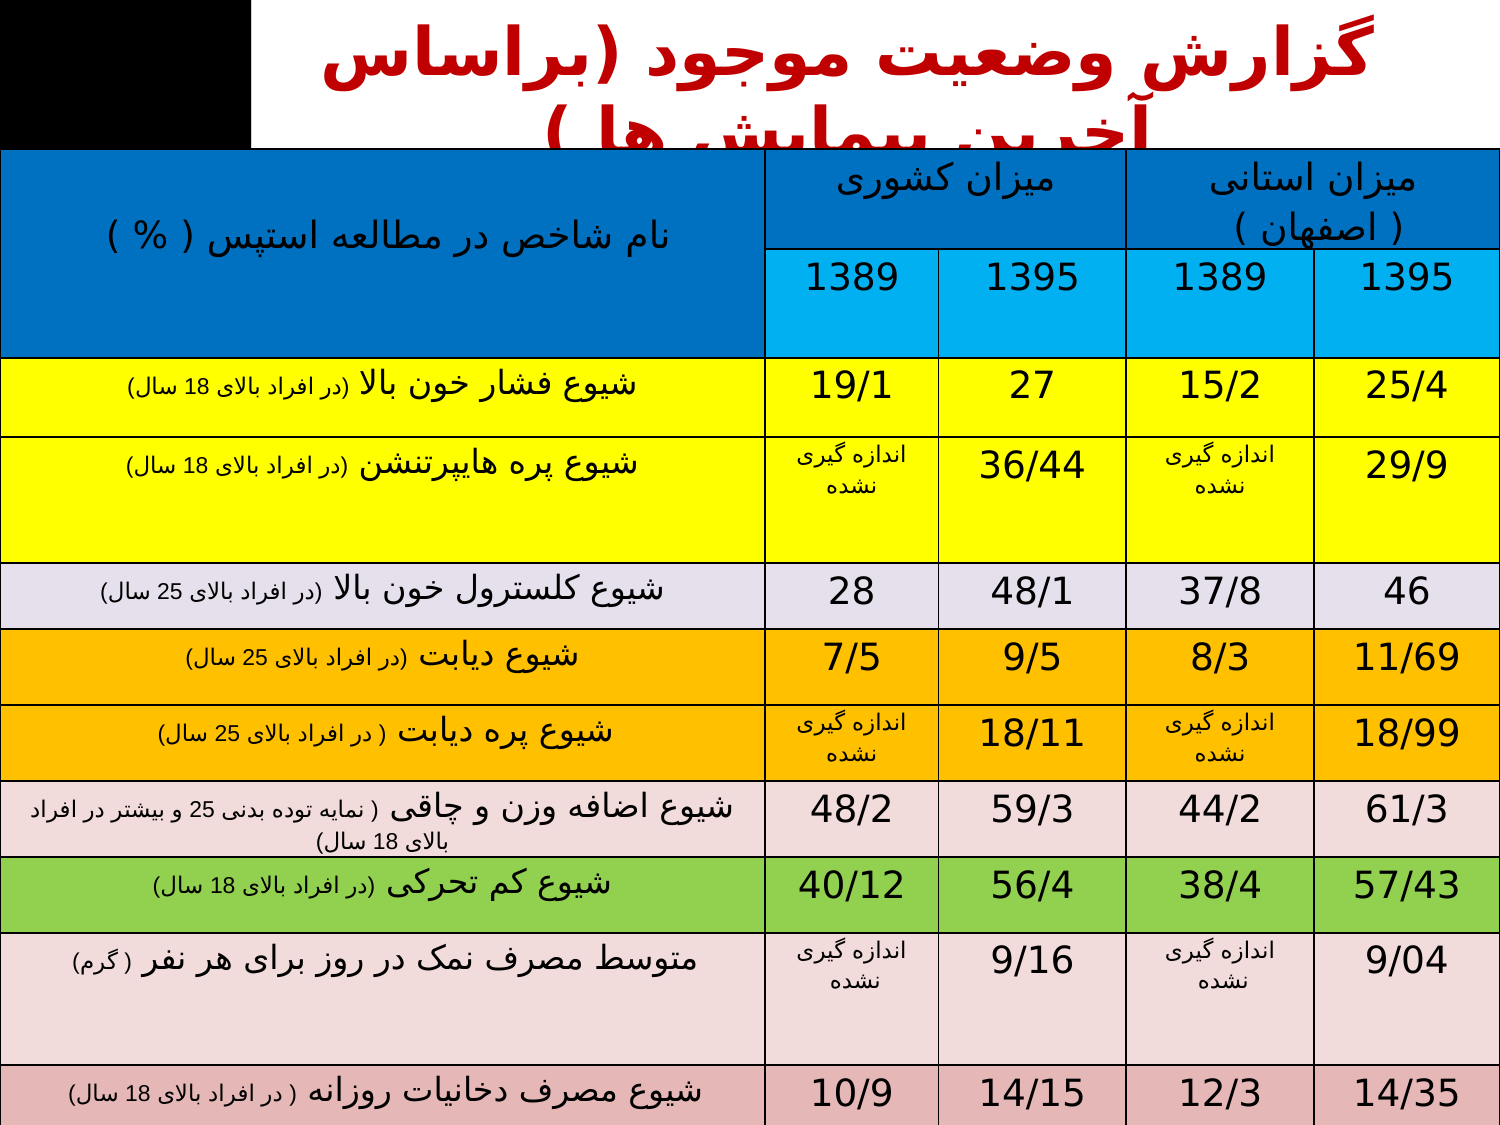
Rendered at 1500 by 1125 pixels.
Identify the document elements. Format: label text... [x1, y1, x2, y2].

table_cell 59/3 [939, 782, 1125, 856]
table_cell 18/11 [939, 706, 1125, 780]
table_cell 61/3 [1315, 782, 1499, 856]
table_cell شیوع پره دیابت ( در افراد بالای 25 سال) [1, 706, 764, 780]
table_cell 1395 [939, 250, 1125, 357]
table_cell 40/12 [766, 858, 938, 932]
table_cell شیوع کم تحرکی (در افراد بالای 18 سال) [1, 858, 764, 932]
table_cell 48/1 [939, 564, 1125, 628]
picture [0, 0, 1500, 148]
table_cell 37/8 [1127, 564, 1313, 628]
table_cell 57/43 [1315, 858, 1499, 932]
table_cell اندازه گیری نشده [1127, 438, 1313, 562]
table_cell 46 [1315, 564, 1499, 628]
table_cell متوسط مصرف نمک در روز برای هر نفر ( گرم) [1, 934, 764, 1064]
table_cell اندازه گیری نشده [766, 706, 938, 780]
table_cell شیوع کلسترول خون بالا (در افراد بالای 25 سال) [1, 564, 764, 628]
table_cell شیوع فشار خون بالا (در افراد بالای 18 سال) [1, 359, 764, 436]
table_cell 29/9 [1315, 438, 1499, 562]
table_cell 28 [766, 564, 938, 628]
table_cell شیوع پره هایپرتنشن (در افراد بالای 18 سال) [1, 438, 764, 562]
table_cell شیوع مصرف دخانیات روزانه ( در افراد بالای 18 سال) [1, 1066, 764, 1125]
table_cell 56/4 [939, 858, 1125, 932]
table_header میزان استانی ( اصفهان ) [1127, 150, 1499, 248]
table_cell 1389 [766, 250, 938, 357]
table_header میزان کشوری [766, 150, 1125, 248]
title گزارش وضعیت موجود (براساس آخرین پیمایش ها ) [194, 2, 1500, 148]
table_cell 14/15 [939, 1066, 1125, 1125]
table_cell اندازه گیری نشده [766, 438, 938, 562]
table_cell 48/2 [766, 782, 938, 856]
table_cell 12/3 [1127, 1066, 1313, 1125]
table_cell 14/35 [1315, 1066, 1499, 1125]
table_cell اندازه گیری نشده [1127, 706, 1313, 780]
table_cell 36/44 [939, 438, 1125, 562]
table_cell 1389 [1127, 250, 1313, 357]
table_cell 18/99 [1315, 706, 1499, 780]
table_cell اندازه گیری نشده [1127, 934, 1313, 1064]
table_cell شیوع دیابت (در افراد بالای 25 سال) [1, 630, 764, 704]
table_cell 9/16 [939, 934, 1125, 1064]
table_cell 11/69 [1315, 630, 1499, 704]
table_cell 10/9 [766, 1066, 938, 1125]
table_cell 19/1 [766, 359, 938, 436]
table_header نام شاخص در مطالعه استپس ( % ) [1, 150, 764, 357]
table_cell 38/4 [1127, 858, 1313, 932]
table_cell 9/04 [1315, 934, 1499, 1064]
table_cell 27 [939, 359, 1125, 436]
table_cell 25/4 [1315, 359, 1499, 436]
table_cell 7/5 [766, 630, 938, 704]
table_cell 44/2 [1127, 782, 1313, 856]
table_cell 9/5 [939, 630, 1125, 704]
table_cell اندازه گیری نشده [766, 934, 938, 1064]
table_cell 8/3 [1127, 630, 1313, 704]
table_cell شیوع اضافه وزن و چاقی ( نمایه توده بدنی 25 و بیشتر در افراد بالای 18 سال) [1, 782, 764, 856]
table_cell 1395 [1315, 250, 1499, 357]
table_cell 15/2 [1127, 359, 1313, 436]
